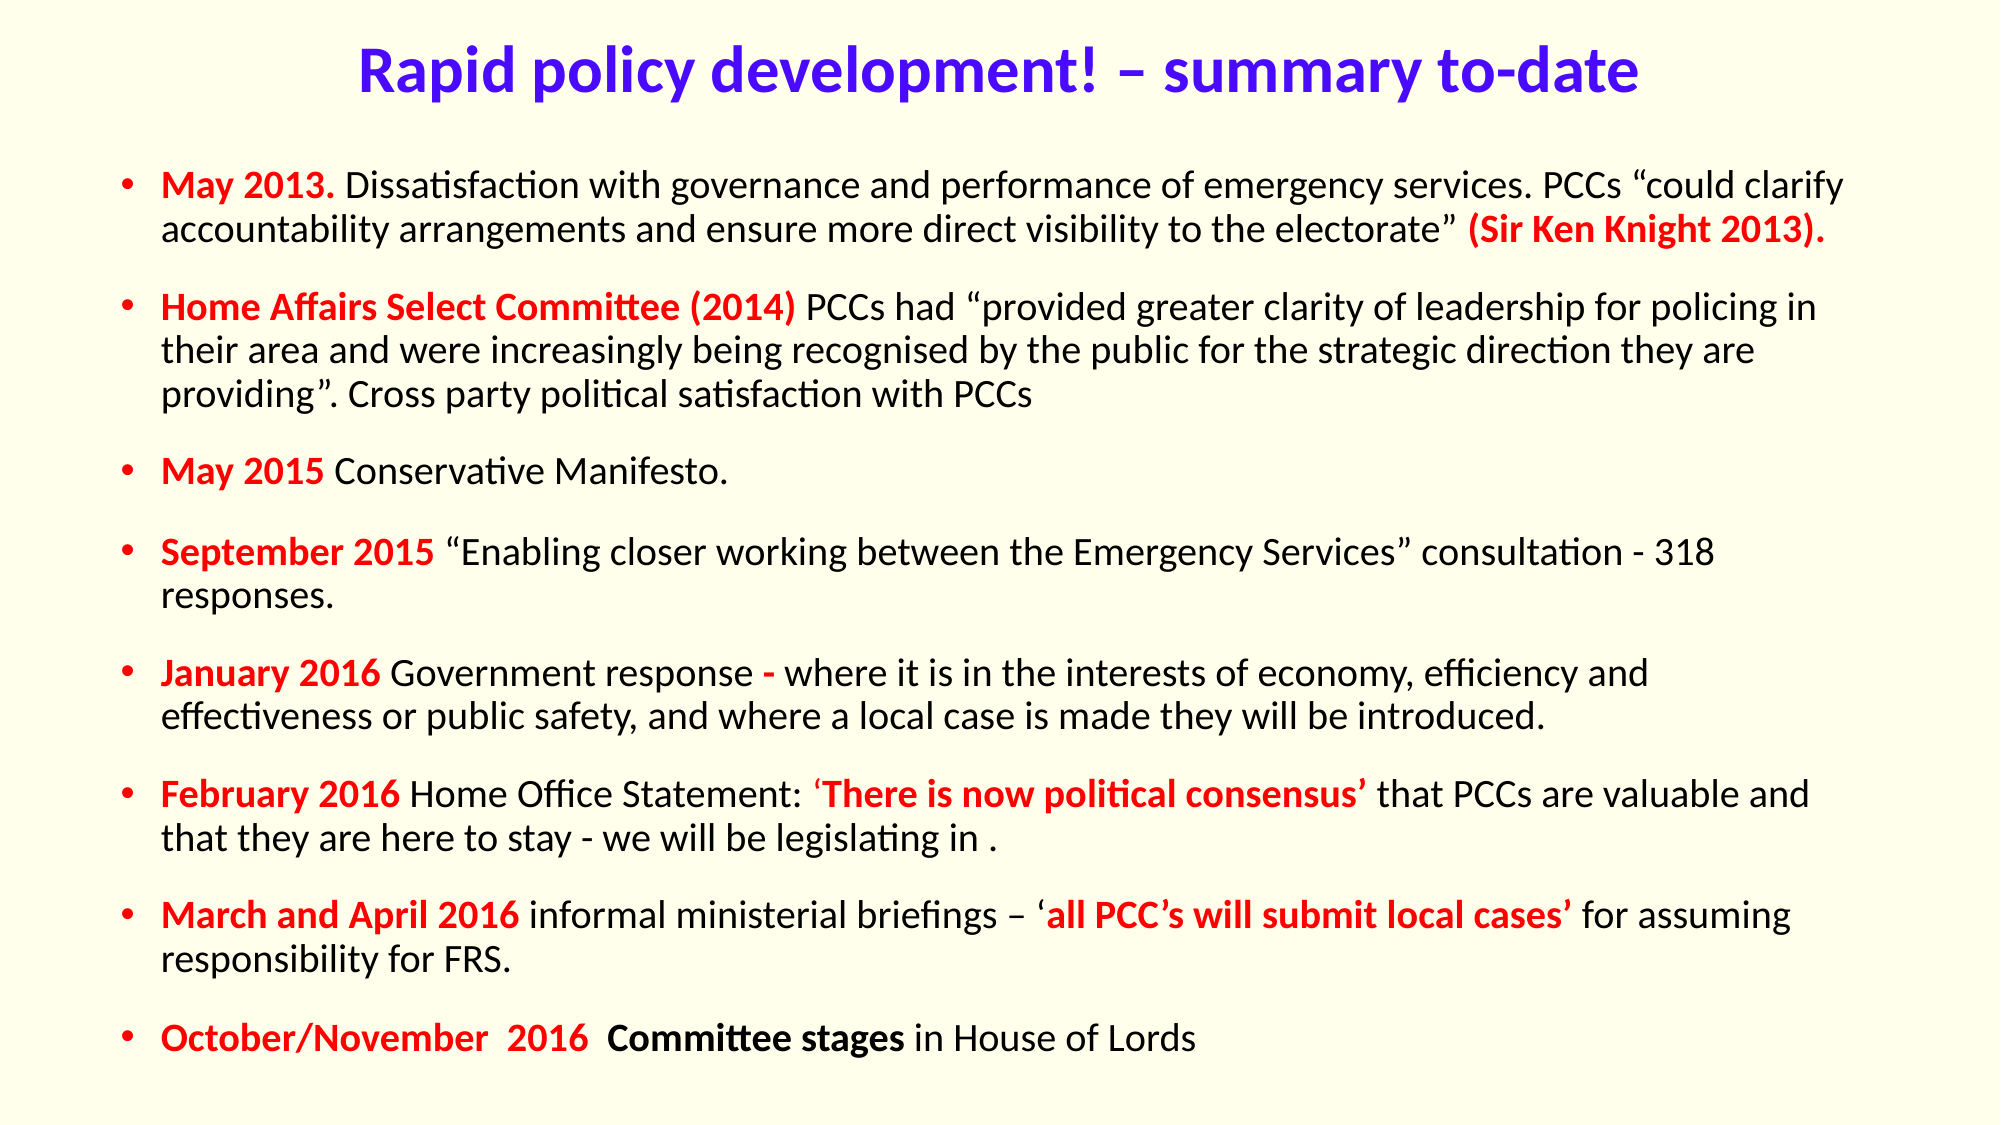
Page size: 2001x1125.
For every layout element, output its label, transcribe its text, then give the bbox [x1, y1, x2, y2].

title Rapid policy development! – summary to-date [137, 0, 1863, 142]
list May 2013. Dissatisfaction with governance and performance of emergency services. PCCs “could clarify accountability arrangements and ensure more direct visibility to the electorate” (Sir Ken Knight 2013). Home Affairs Select Committee (2014) PCCs had “provided greater clarity of leadership for policing in their area and were increasingly being recognised by the public for the strategic direction they are providing”. Cross party political satisfaction with PCCs May 2015 Conservative Manifesto. September 2015 “Enabling closer working between the Emergency Services” consultation - 318 responses. January 2016 Government response - where it is in the interests of economy, efficiency and effectiveness or public safety, and where a local case is made they will be introduced. February 2016 Home Office Statement: ‘There is now political consensus’ that PCCs are valuable and that they are here to stay - we will be legislating in . March and April 2016 informal ministerial briefings – ‘all PCC’s will submit local cases’ for assuming responsibility for FRS. October/November 2016 Committee stages in House of Lords [105, 156, 1863, 1091]
